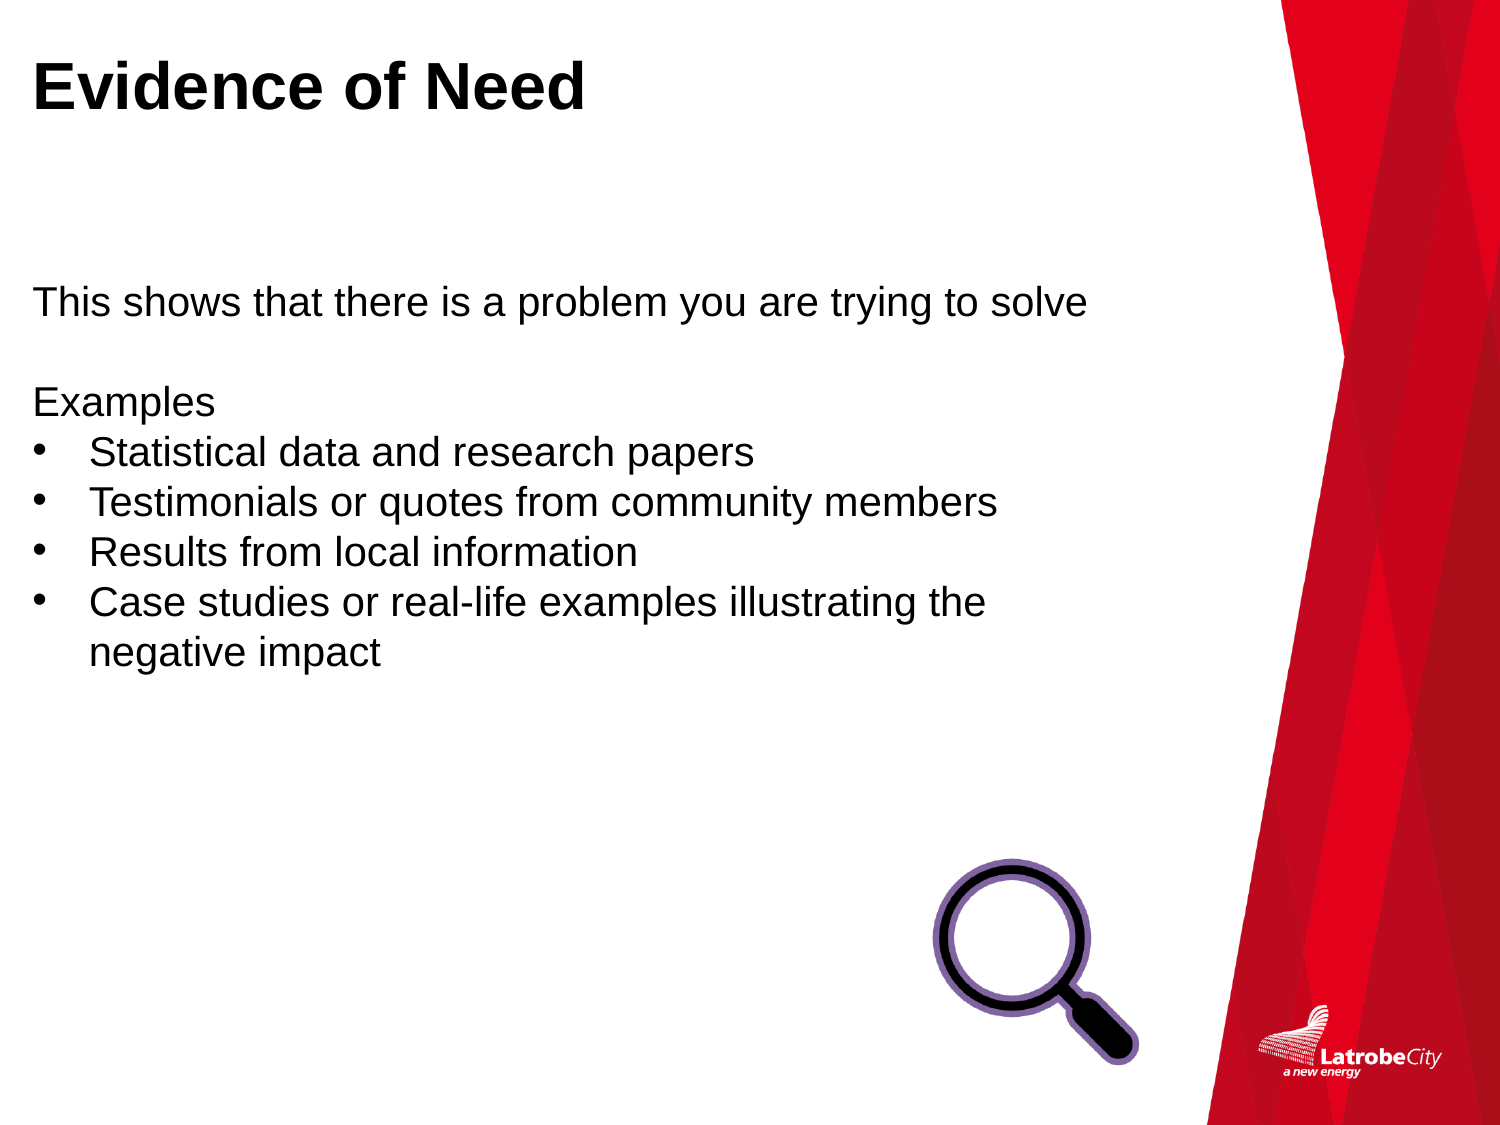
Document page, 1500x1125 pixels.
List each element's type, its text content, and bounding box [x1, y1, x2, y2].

picture [0, 0, 1500, 1125]
subtitle This shows that there is a problem you are trying to solve Examples Statistical data and research papers Testimonials or quotes from community members Results from local information Case studies or real-life examples illustrating the negative impact [17, 267, 1157, 1083]
title Evidence of Need [17, 42, 1188, 231]
